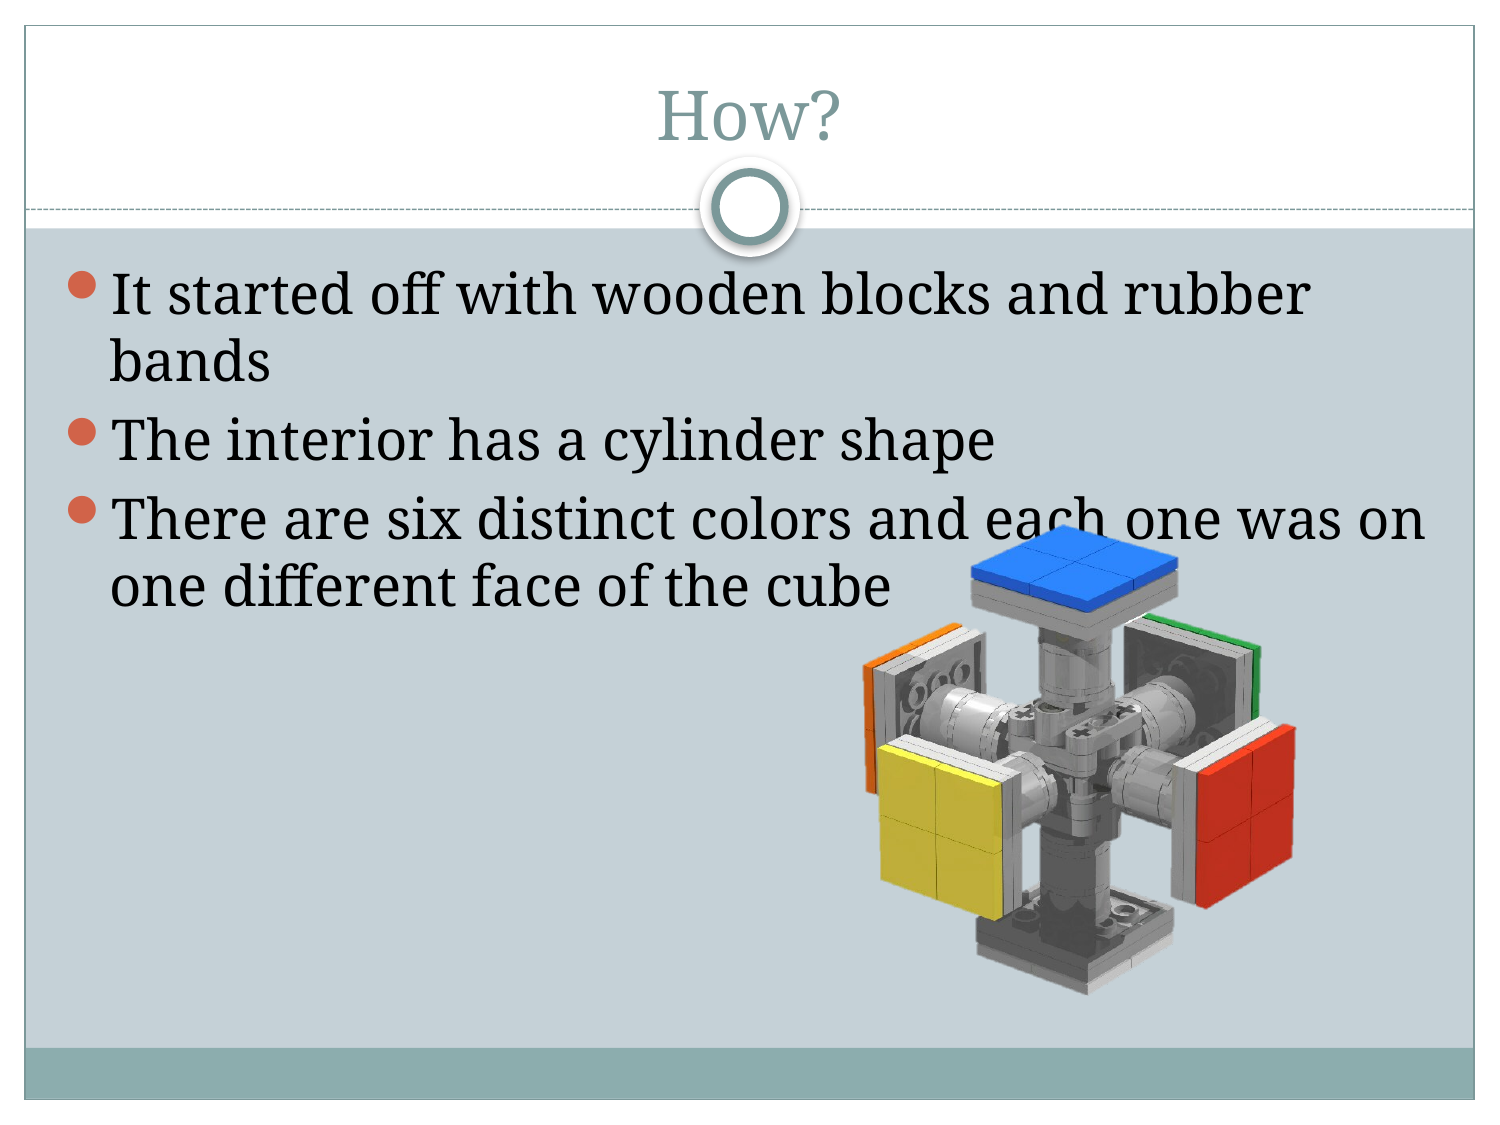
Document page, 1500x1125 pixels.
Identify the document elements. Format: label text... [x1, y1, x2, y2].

list It started off with wooden blocks and rubber bands The interior has a cylinder shape There are six distinct colors and each one was on one different face of the cube [49, 250, 1445, 1001]
picture [762, 524, 1401, 997]
title How? [49, 37, 1450, 162]
